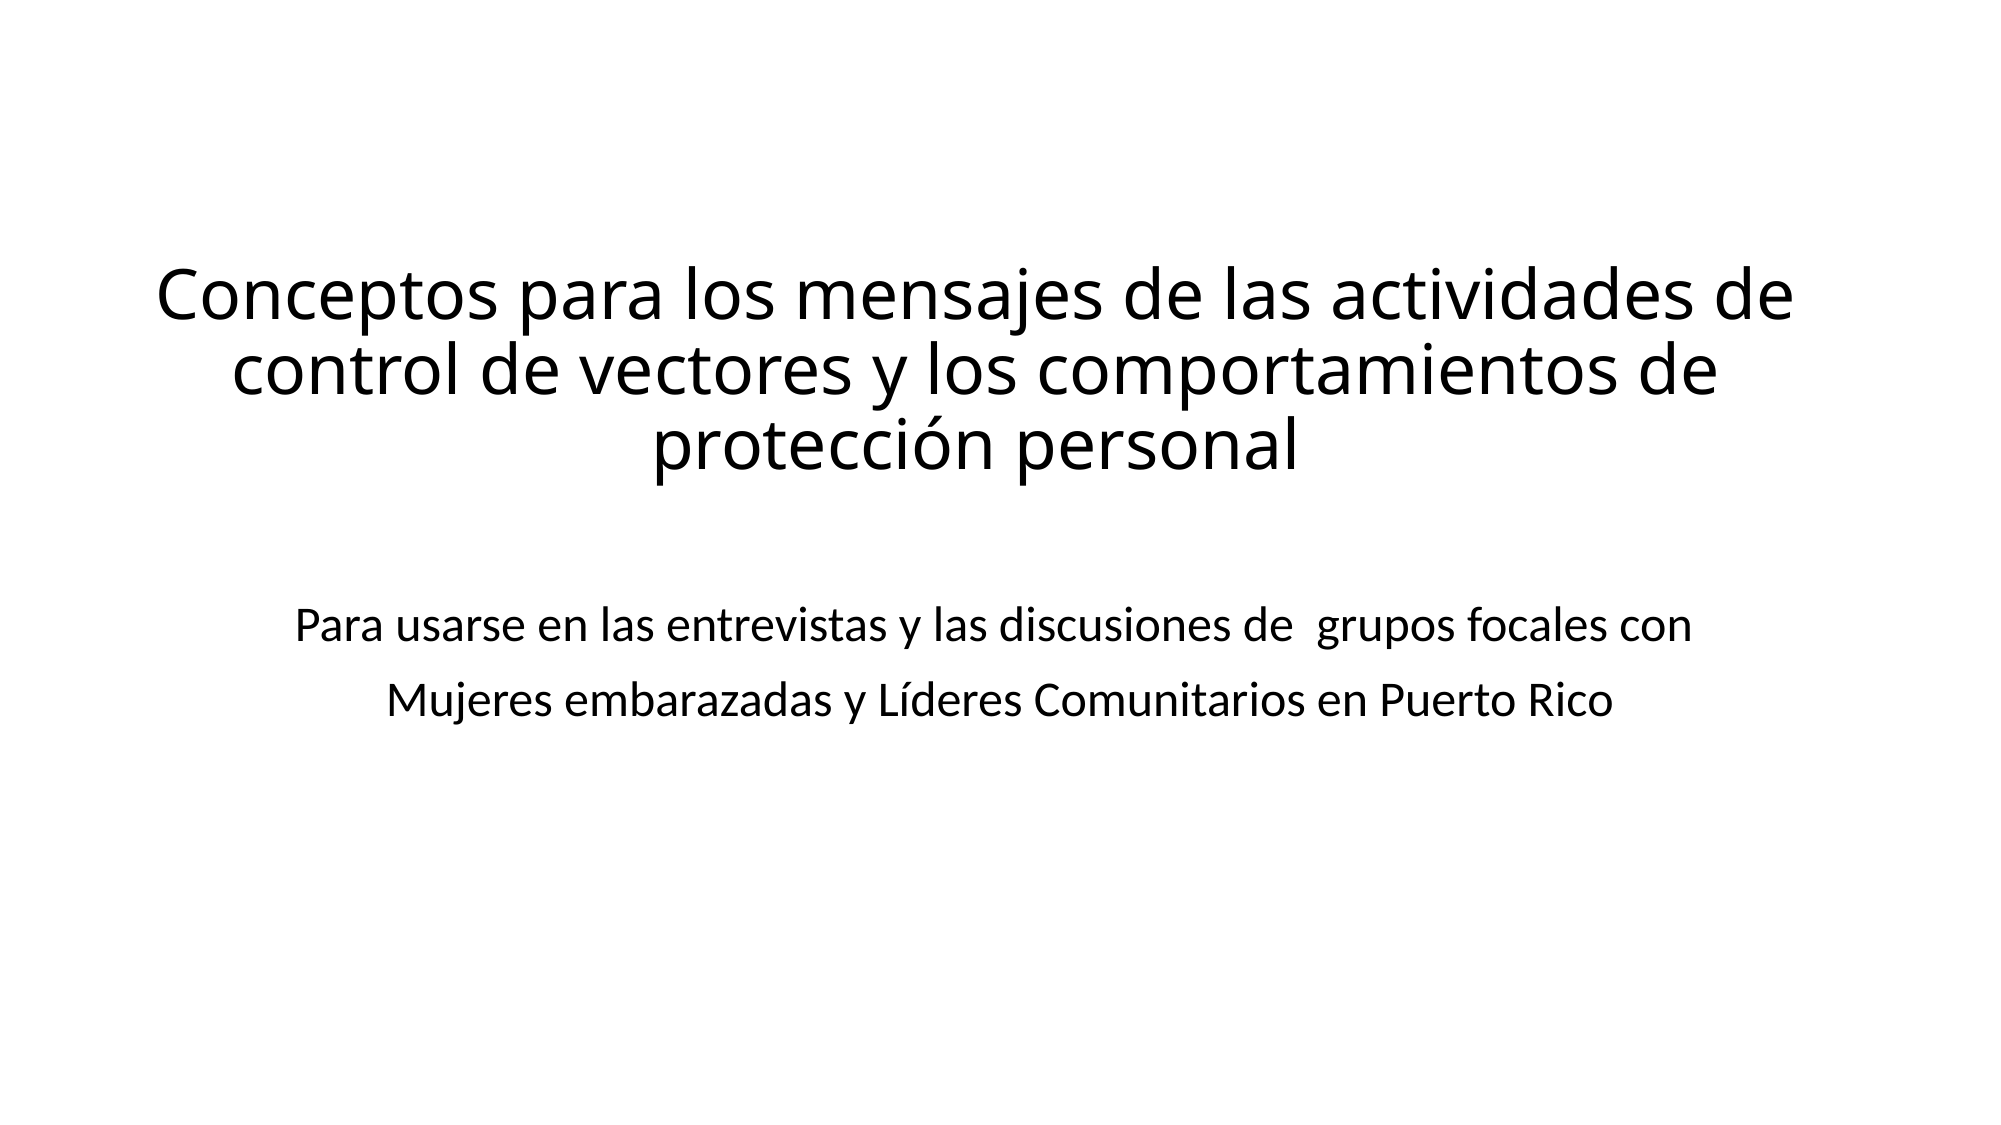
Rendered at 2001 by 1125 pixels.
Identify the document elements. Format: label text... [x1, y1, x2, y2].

subtitle Para usarse en las entrevistas y las discusiones de grupos focales con Mujeres embarazadas y Líderes Comunitarios en Puerto Rico [249, 590, 1750, 863]
title Conceptos para los mensajes de las actividades de control de vectores y los comportamientos de protección personal [92, 98, 1860, 576]
